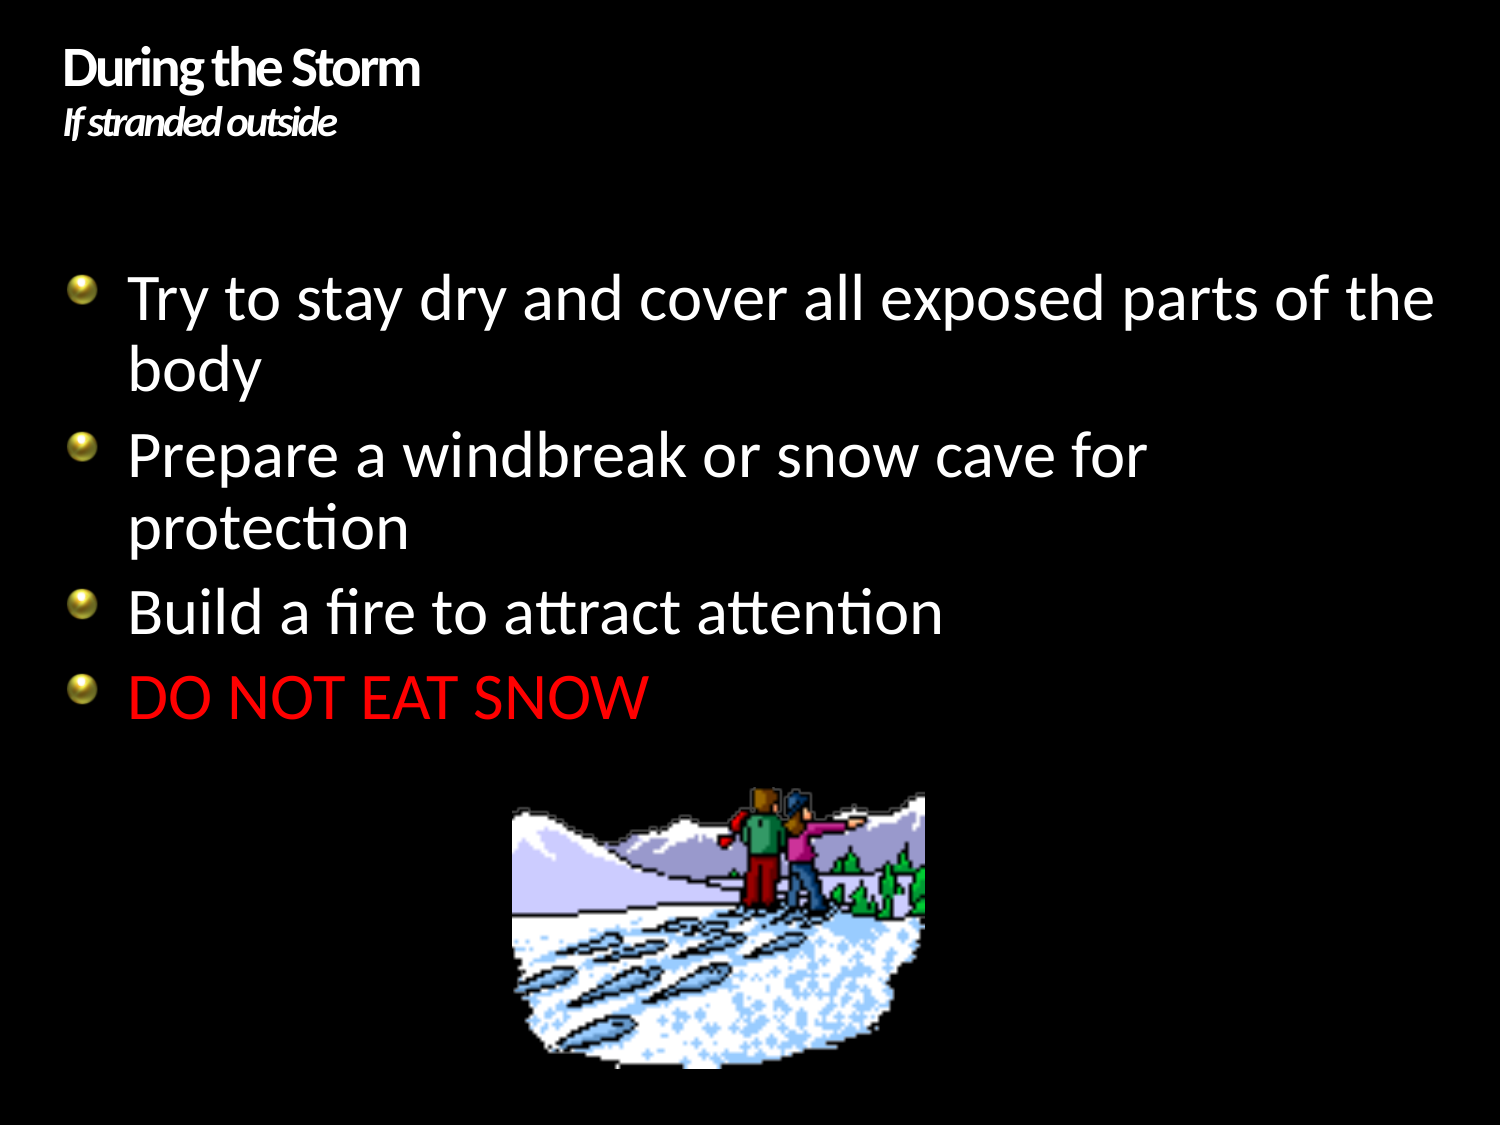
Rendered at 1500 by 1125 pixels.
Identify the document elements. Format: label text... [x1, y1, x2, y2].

list Try to stay dry and cover all exposed parts of the body Prepare a windbreak or snow cave for protection Build a fire to attract attention DO NOT EAT SNOW [62, 262, 1438, 800]
picture [62, 670, 110, 718]
picture [62, 271, 110, 318]
title During the Storm If stranded outside [62, 37, 1438, 147]
picture [62, 585, 110, 633]
picture [62, 428, 110, 475]
picture [512, 787, 926, 1069]
